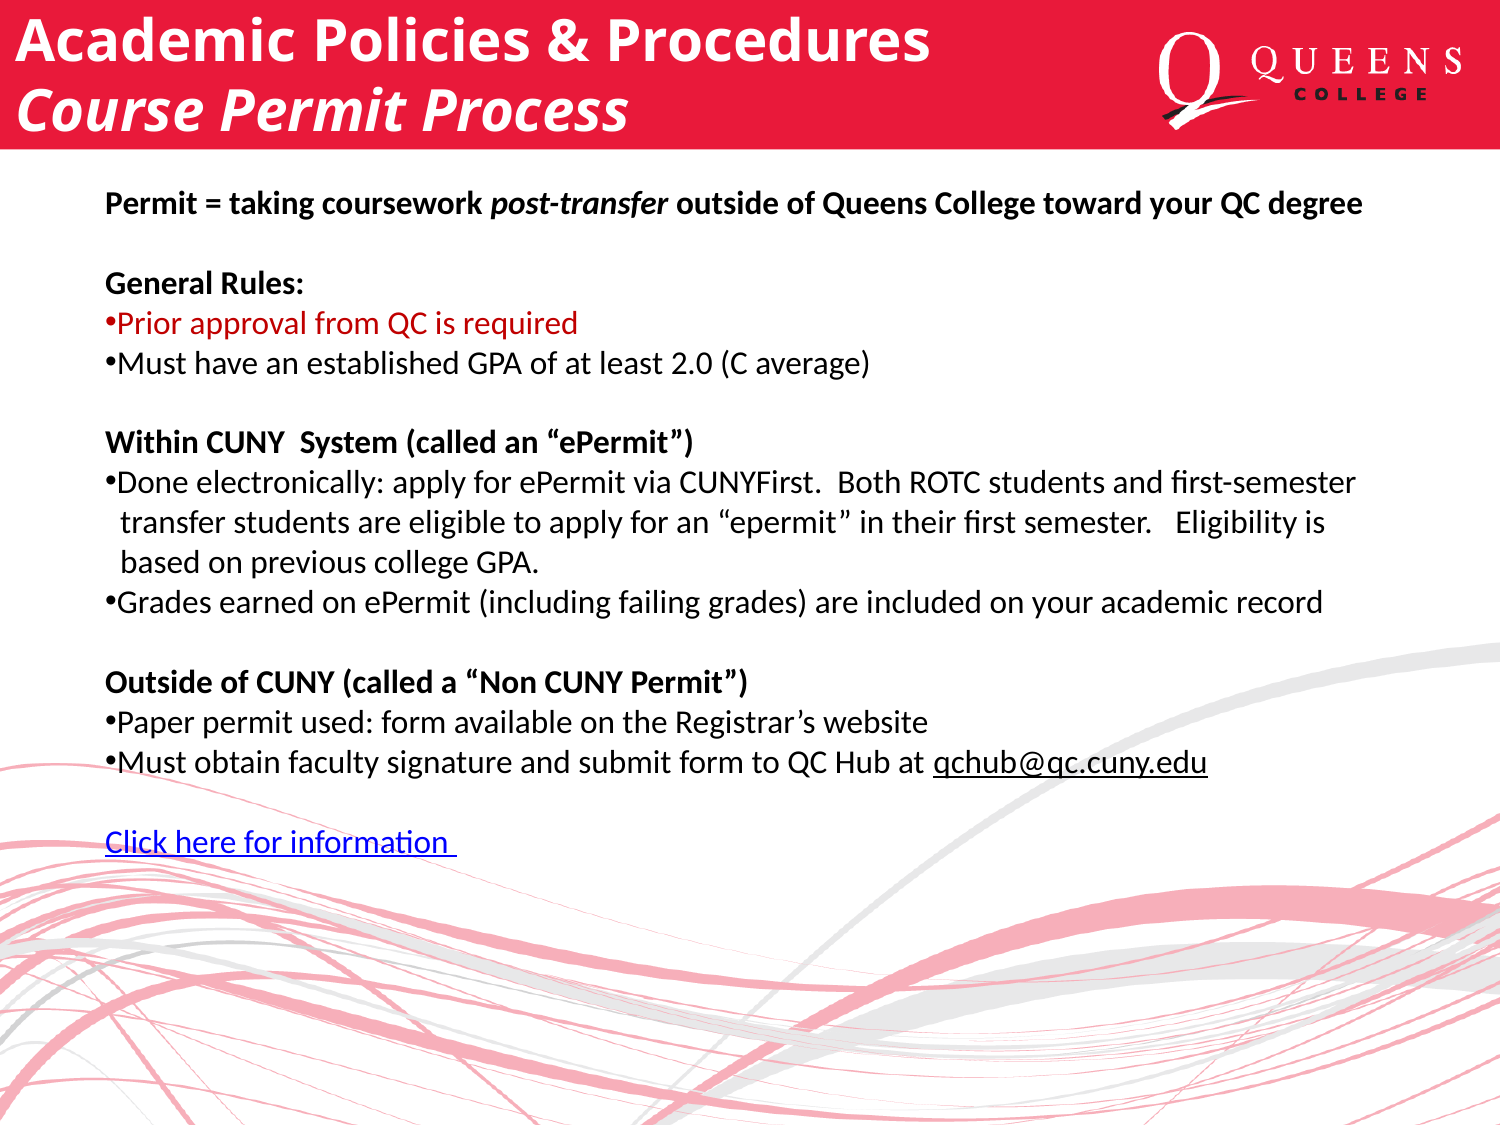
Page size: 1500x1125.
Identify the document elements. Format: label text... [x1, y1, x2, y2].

text_box Permit = taking coursework post-transfer outside of Queens College toward your QC degree General Rules: Prior approval from QC is required Must have an established GPA of at least 2.0 (C average) Within CUNY System (called an “ePermit”) Done electronically: apply for ePermit via CUNYFirst. Both ROTC students and first-semester transfer students are eligible to apply for an “epermit” in their first semester. Eligibility is based on previous college GPA. Grades earned on ePermit (including failing grades) are included on your academic record Outside of CUNY (called a “Non CUNY Permit”) Paper permit used: form available on the Registrar’s website Must obtain faculty signature and submit form to QC Hub at qchub@qc.cuny.edu Click here for information [90, 173, 1436, 948]
picture [0, 0, 1500, 1125]
text_box Academic Policies & Procedures Course Permit Process [0, 0, 1147, 147]
